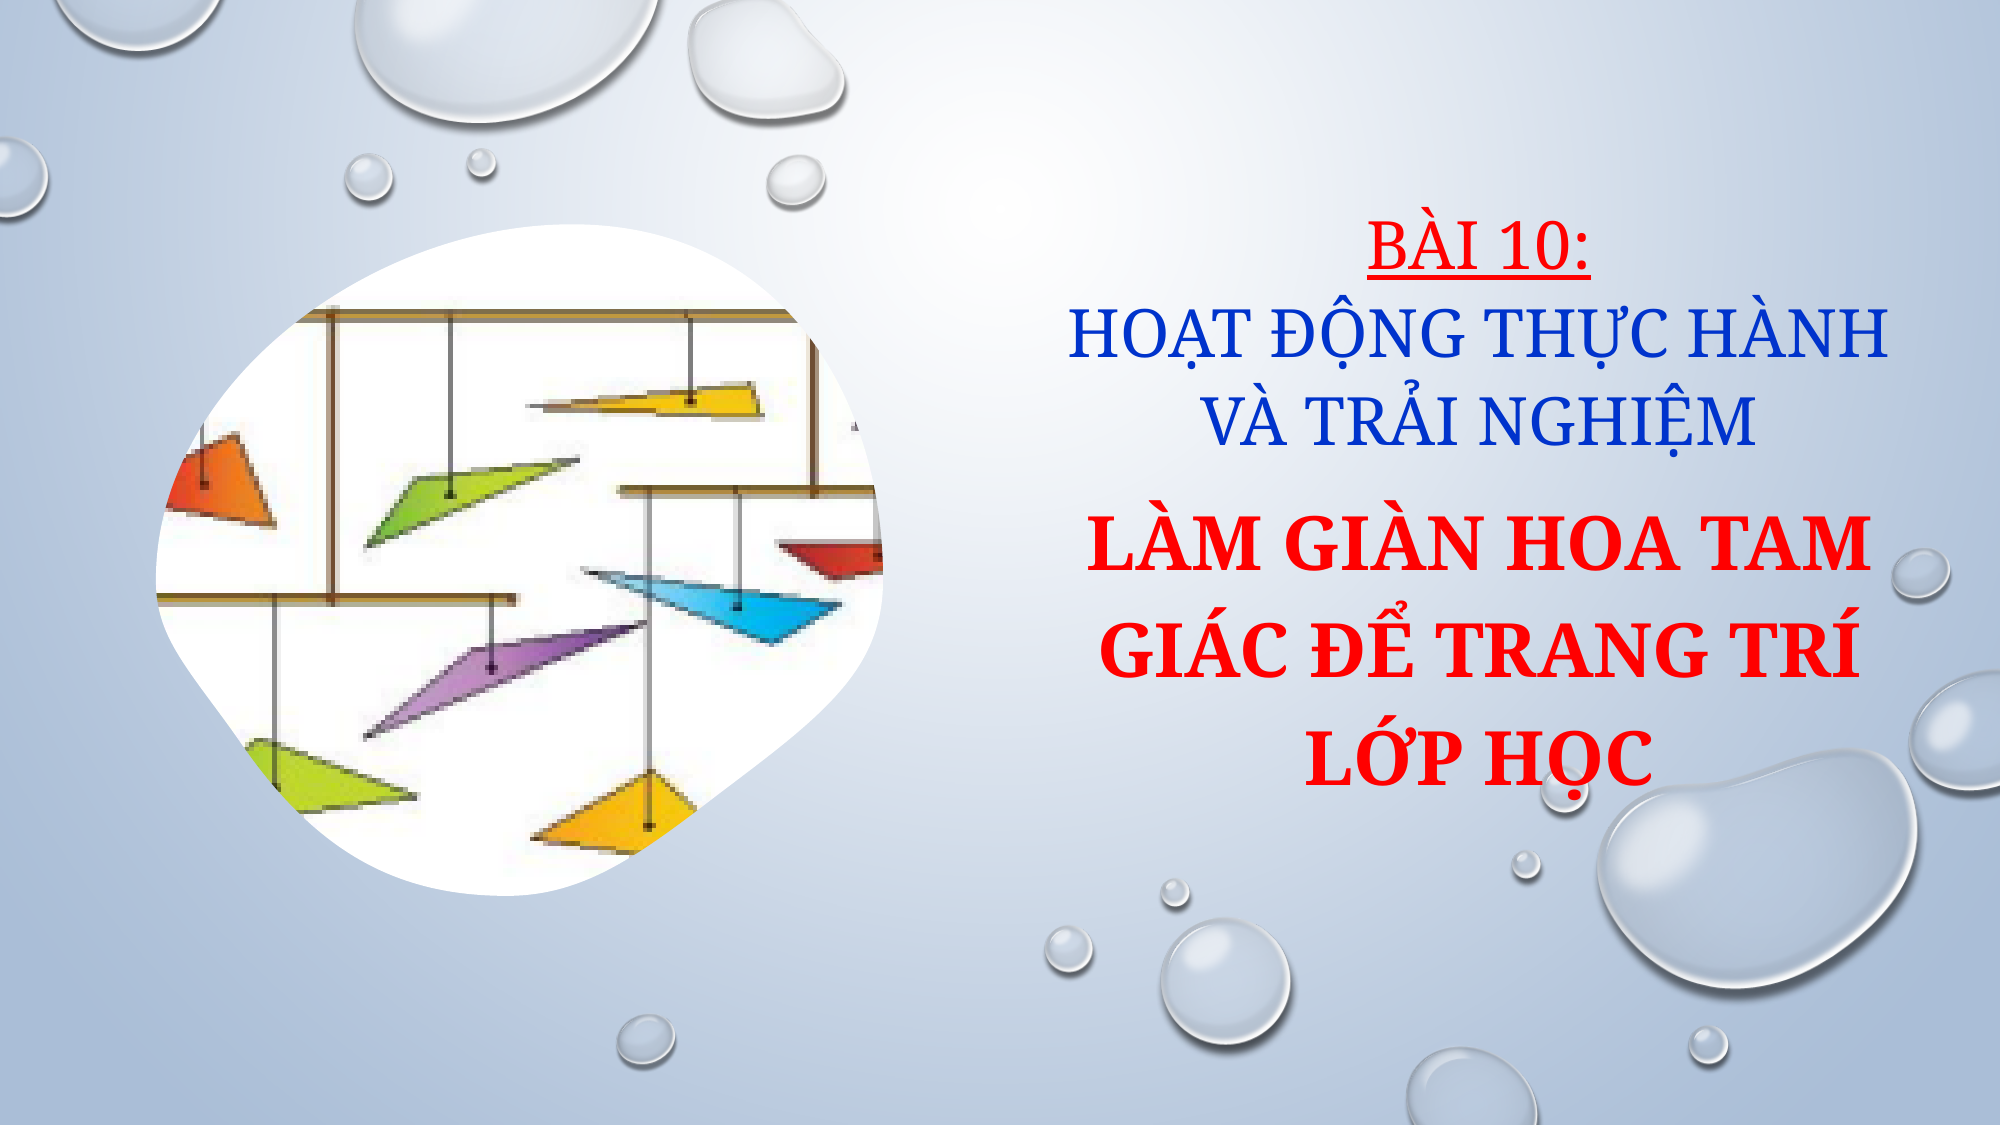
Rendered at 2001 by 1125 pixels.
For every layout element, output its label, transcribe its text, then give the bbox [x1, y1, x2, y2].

picture [0, 0, 2000, 1125]
title BÀI 10: HOẠT ĐỘNG THỰC HÀNH VÀ TRẢI NGHIỆM [1017, 72, 1941, 467]
subtitle LÀM GIÀN HOA TAM GIÁC ĐỂ TRANG TRÍ LỚP HỌC [1018, 469, 1941, 659]
